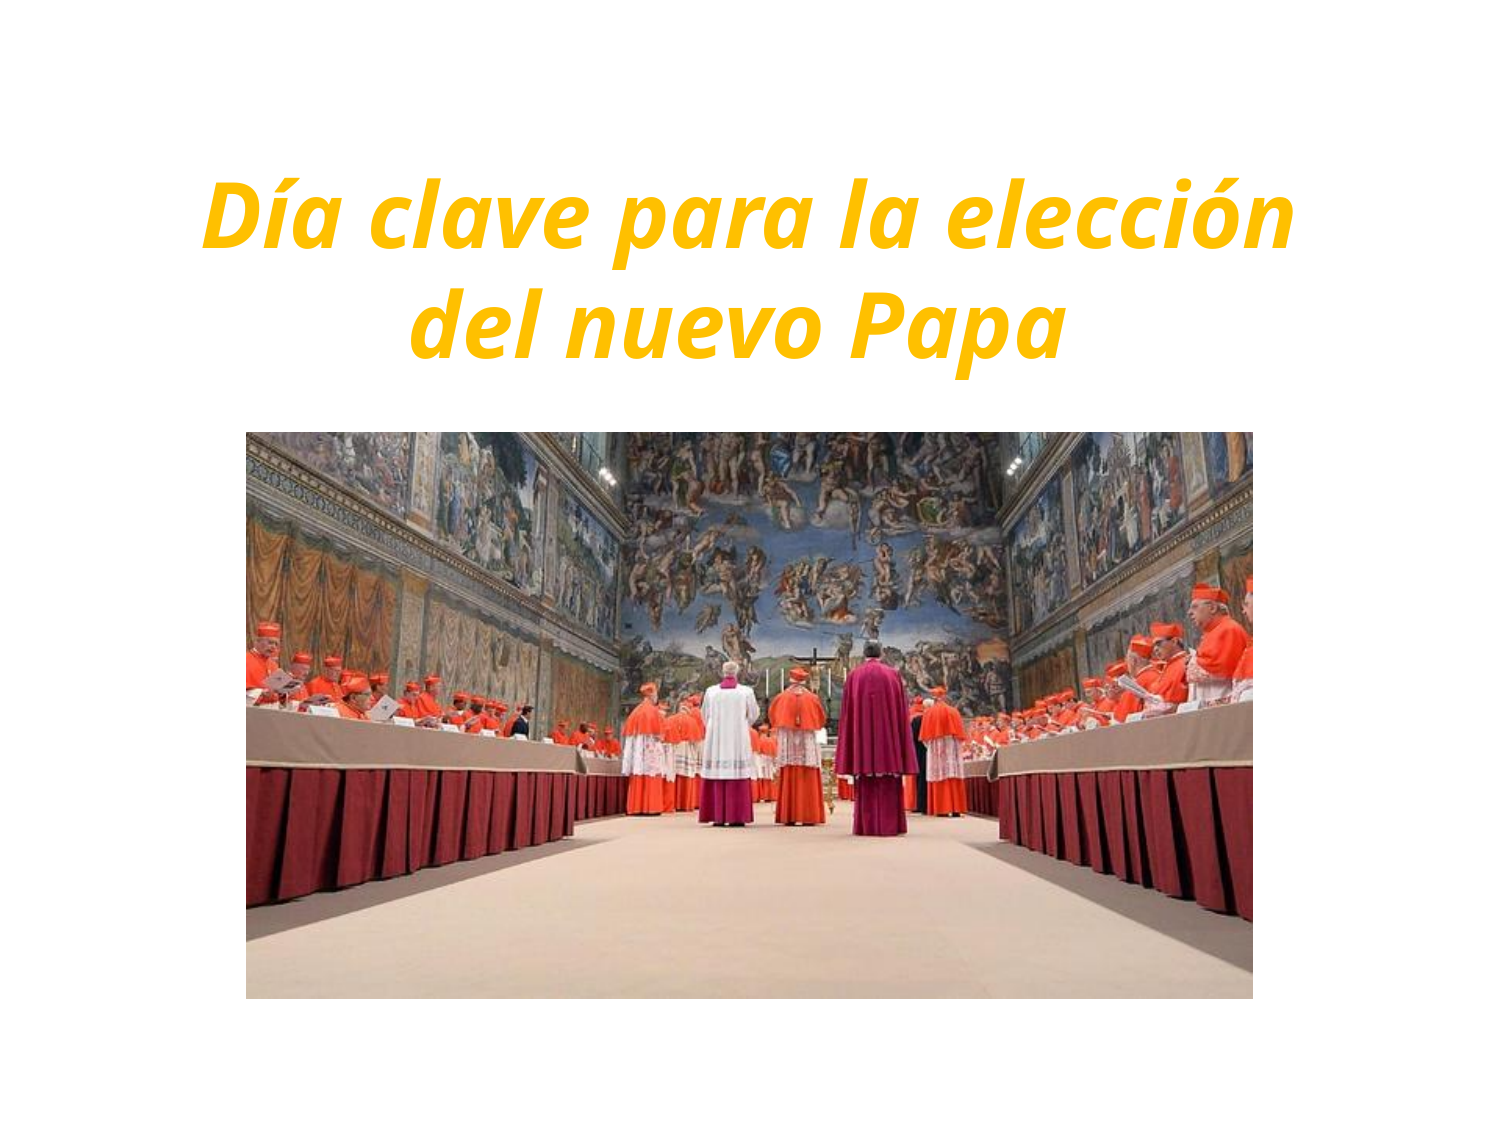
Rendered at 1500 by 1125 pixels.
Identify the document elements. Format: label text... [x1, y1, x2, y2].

title Día clave para la elección del nuevo Papa [112, 113, 1388, 421]
picture [246, 432, 1253, 999]
